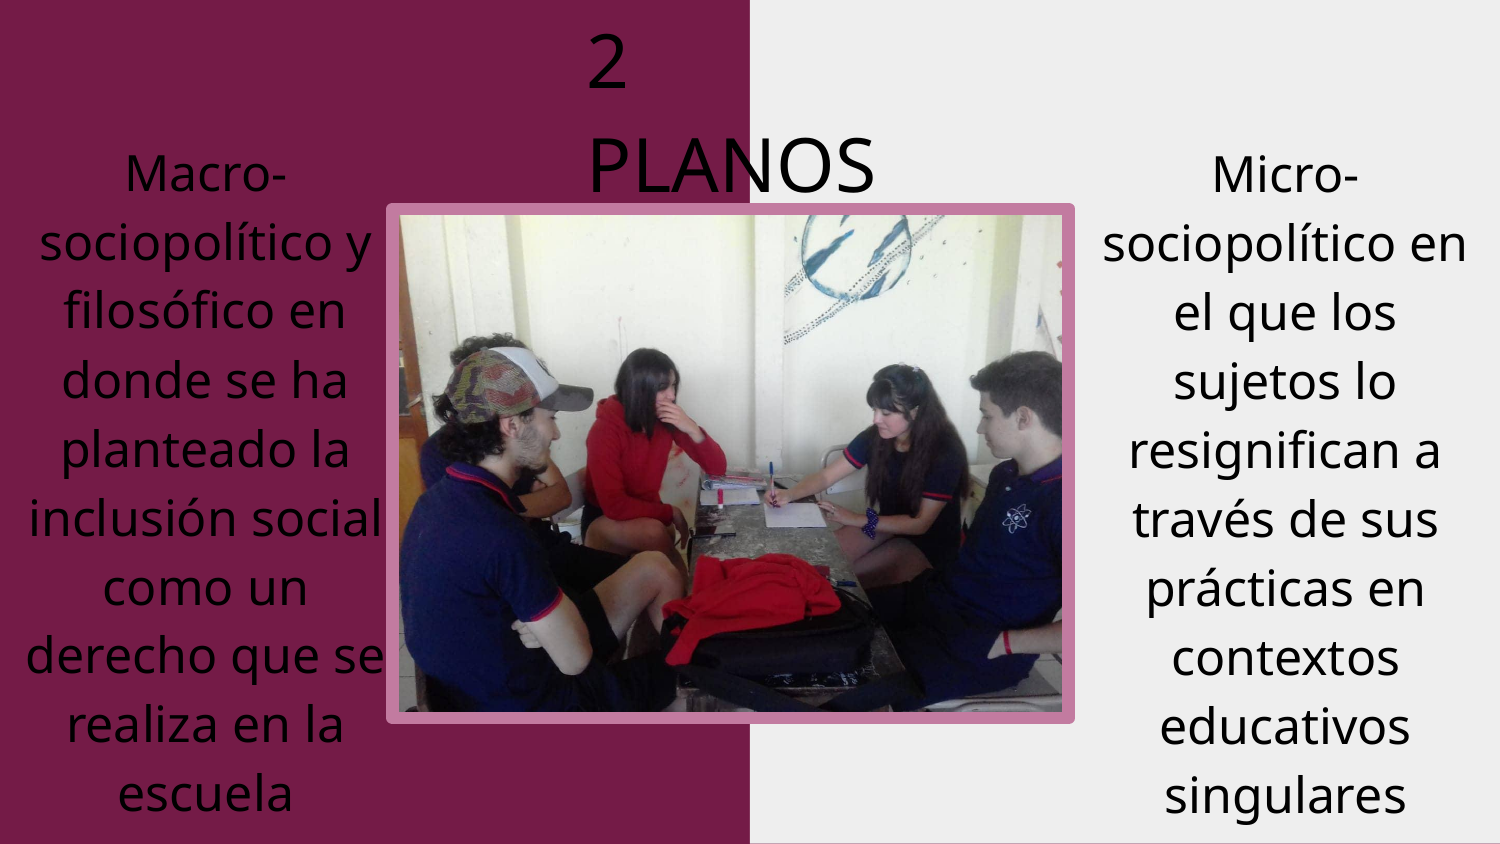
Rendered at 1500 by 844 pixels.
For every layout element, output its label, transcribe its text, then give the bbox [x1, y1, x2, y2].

text_box 2 PLANOS [571, 0, 902, 208]
text_box Micro-sociopolítico en el que los sujetos lo resignifican a través de sus prácticas en contextos educativos singulares [1071, 133, 1500, 823]
picture [398, 214, 1063, 713]
text_box Macro-sociopolítico y filosófico en donde se ha planteado la inclusión social como un derecho que se realiza en la escuela [0, 155, 412, 799]
